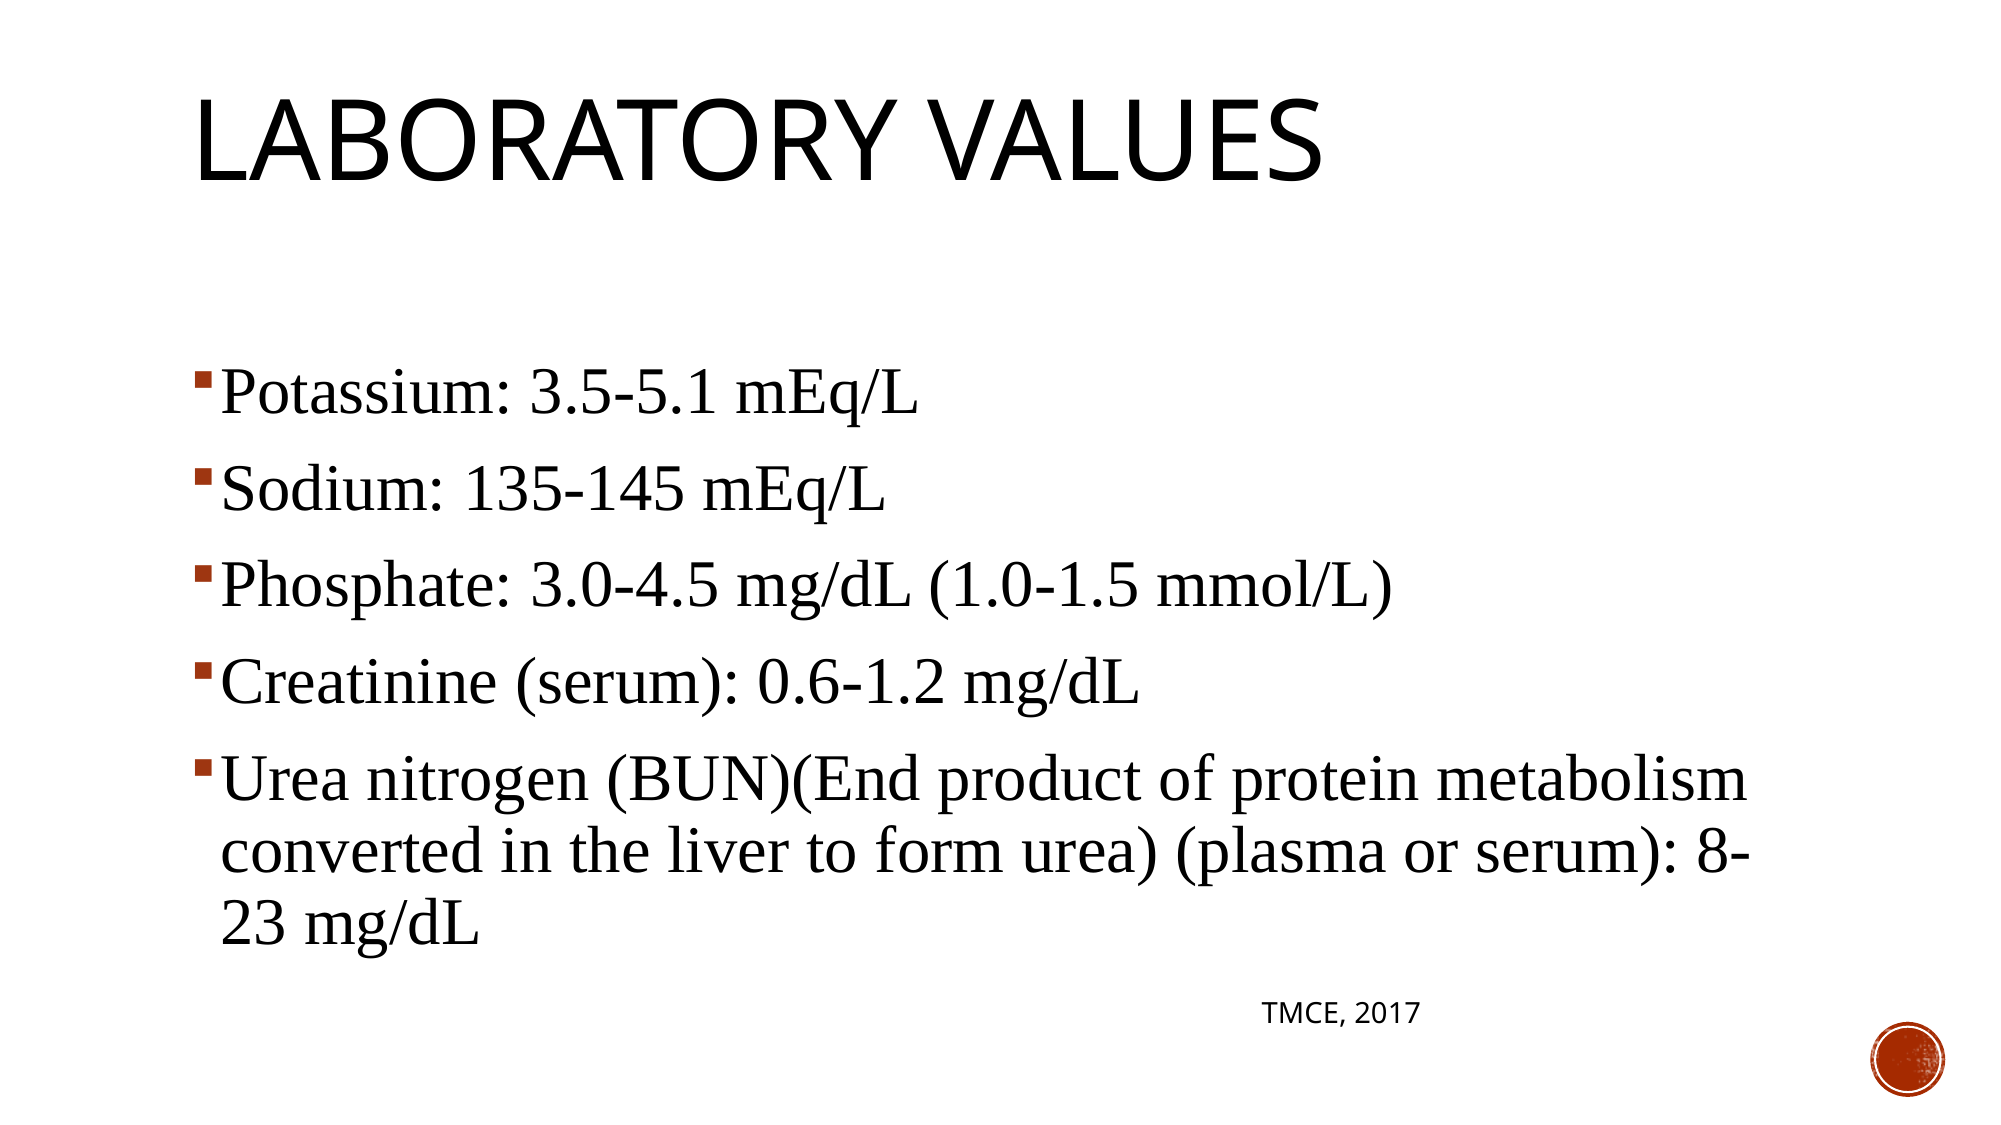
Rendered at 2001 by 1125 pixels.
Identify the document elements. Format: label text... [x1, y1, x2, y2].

text_box TMCE, 2017 [1246, 987, 1727, 1083]
list Potassium: 3.5-5.1 mEq/L Sodium: 135-145 mEq/L Phosphate: 3.0-4.5 mg/dL (1.0-1.5 mmol/L) Creatinine (serum): 0.6-1.2 mg/dL Urea nitrogen (BUN)(End product of protein metabolism converted in the liver to form urea) (plasma or serum): 8-23 mg/dL [175, 348, 1826, 1013]
title Laboratory Values [175, 79, 1826, 344]
